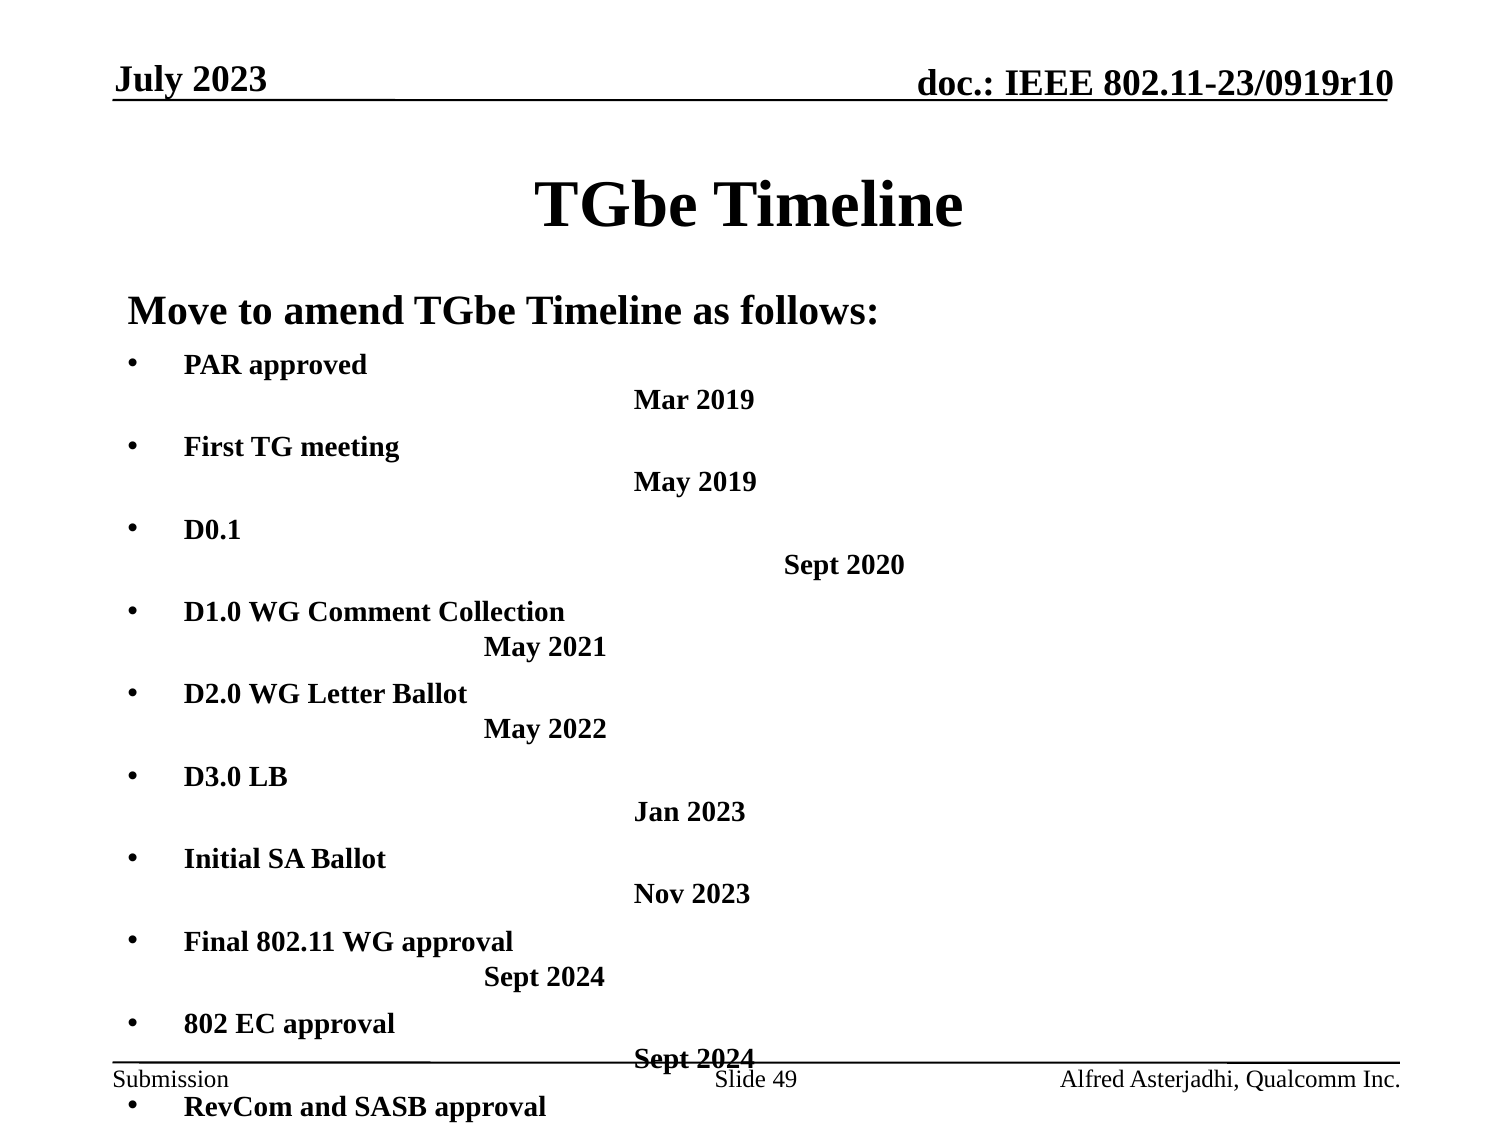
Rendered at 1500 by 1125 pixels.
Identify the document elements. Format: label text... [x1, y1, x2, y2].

footer Alfred Asterjadhi, Qualcomm Inc. [878, 1061, 1402, 1093]
slide_number Slide 49 [712, 1061, 800, 1123]
title TGbe Timeline [112, 112, 1388, 274]
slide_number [114, 54, 423, 100]
list Move to amend TGbe Timeline as follows: PAR approved Mar 2019 First TG meeting May 2019 D0.1 Sept 2020 D1.0 WG Comment Collection May 2021 D2.0 WG Letter Ballot May 2022 D3.0 LB Jan 2023 Initial SA Ballot Nov 2023 Final 802.11 WG approval Sept 2024 802 EC approval Sept 2024 RevCom and SASB approval Dec 2024 [112, 274, 1388, 1063]
